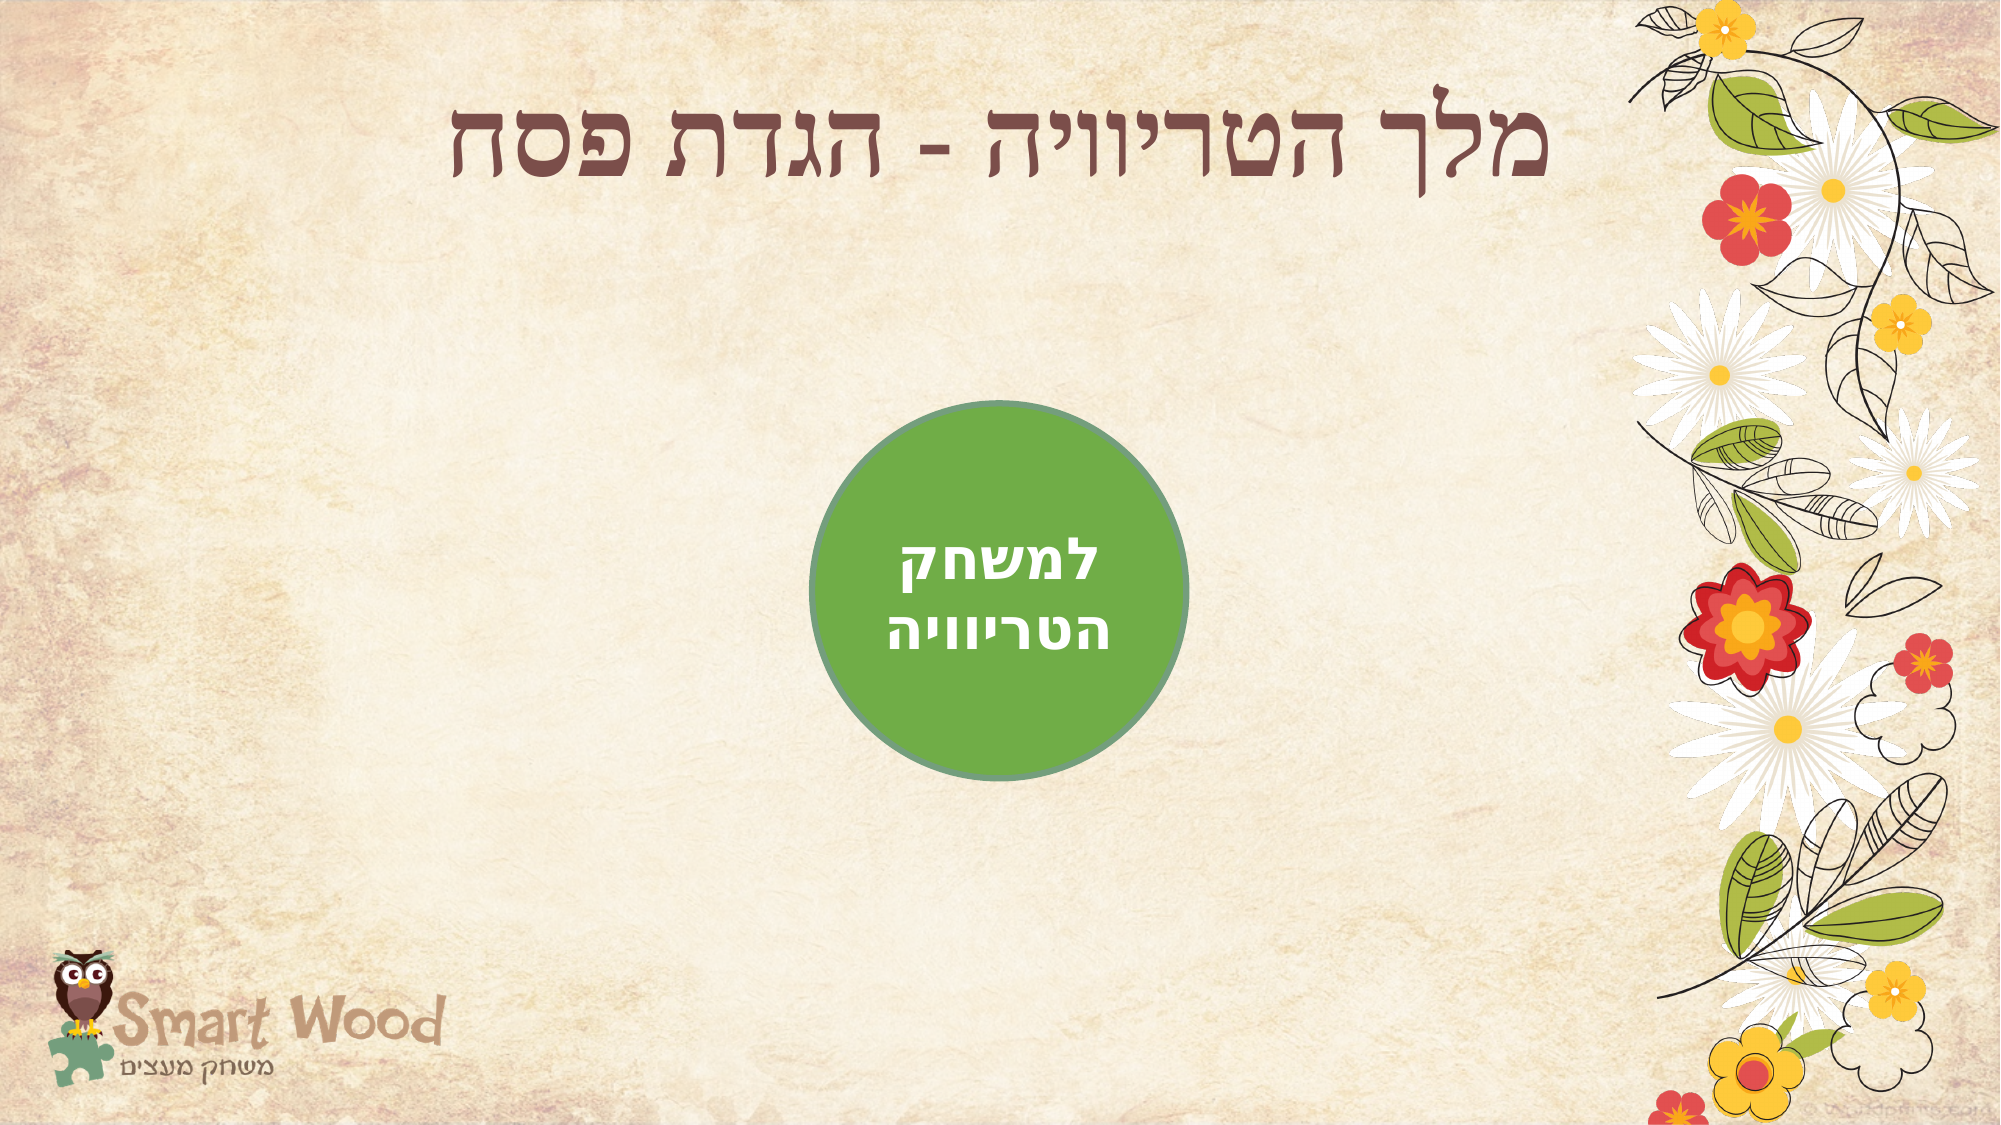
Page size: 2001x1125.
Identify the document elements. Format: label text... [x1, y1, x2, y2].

text_box למשחק הטריוויה [811, 402, 1188, 780]
text_box מלך הטריוויה - הגדת פסח [370, 56, 1628, 206]
picture [1628, 0, 2000, 1125]
picture [48, 950, 449, 1125]
